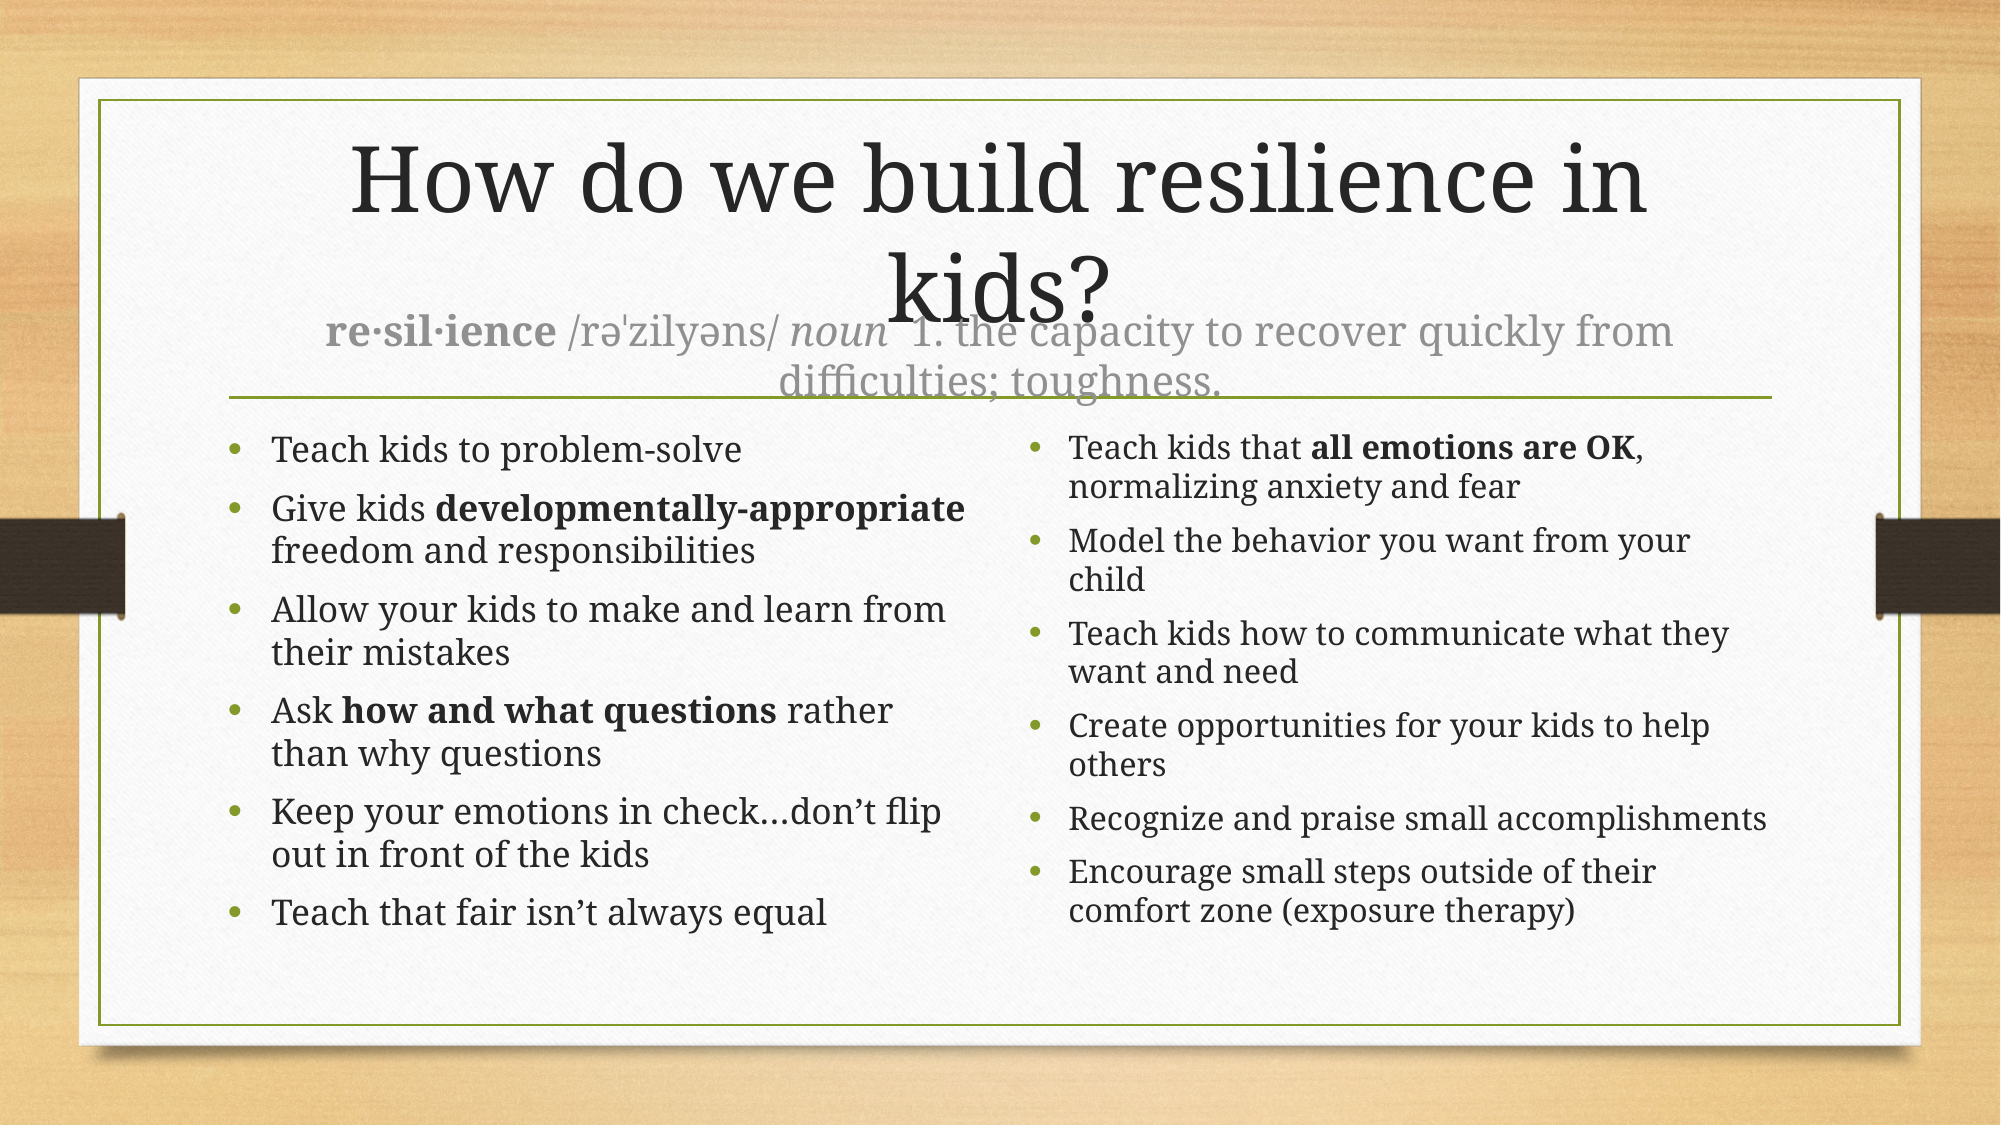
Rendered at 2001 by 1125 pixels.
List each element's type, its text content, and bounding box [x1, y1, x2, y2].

list Teach kids that all emotions are OK, normalizing anxiety and fear Model the behavior you want from your child Teach kids how to communicate what they want and need Create opportunities for your kids to help others Recognize and praise small accomplishments Encourage small steps outside of their comfort zone (exposure therapy) [1013, 420, 1788, 963]
text_box re·sil·ience /rəˈzilyəns/ noun 1. the capacity to recover quickly from difficulties; toughness. [222, 296, 1778, 412]
list Teach kids to problem-solve Give kids developmentally-appropriate freedom and responsibilities Allow your kids to make and learn from their mistakes Ask how and what questions rather than why questions Keep your emotions in check…don’t flip out in front of the kids Teach that fair isn’t always equal [213, 420, 987, 963]
title How do we build resilience in kids? [212, 164, 1788, 297]
picture [0, 0, 2001, 1125]
